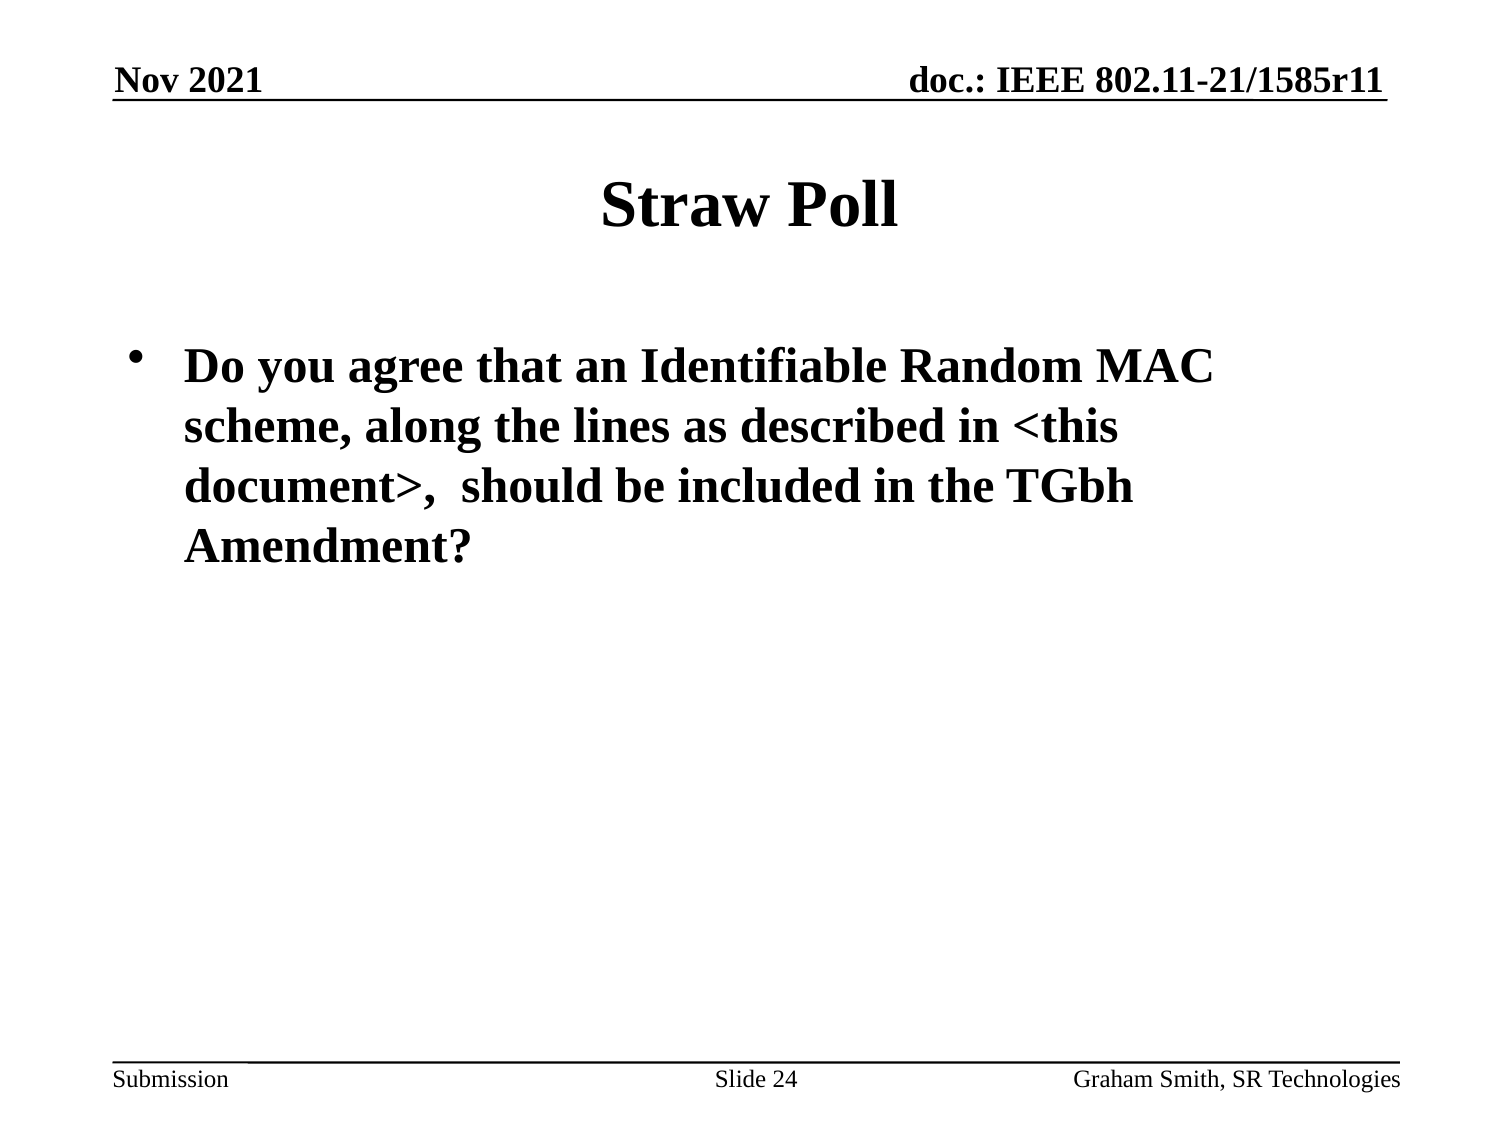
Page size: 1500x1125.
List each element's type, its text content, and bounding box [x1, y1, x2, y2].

list Do you agree that an Identifiable Random MAC scheme, along the lines as described in <this document>, should be included in the TGbh Amendment? [112, 324, 1388, 1000]
slide_number Slide 24 [712, 1061, 800, 1093]
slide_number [114, 54, 265, 101]
footer Graham Smith, SR Technologies [1069, 1061, 1402, 1093]
title Straw Poll [112, 112, 1388, 288]
